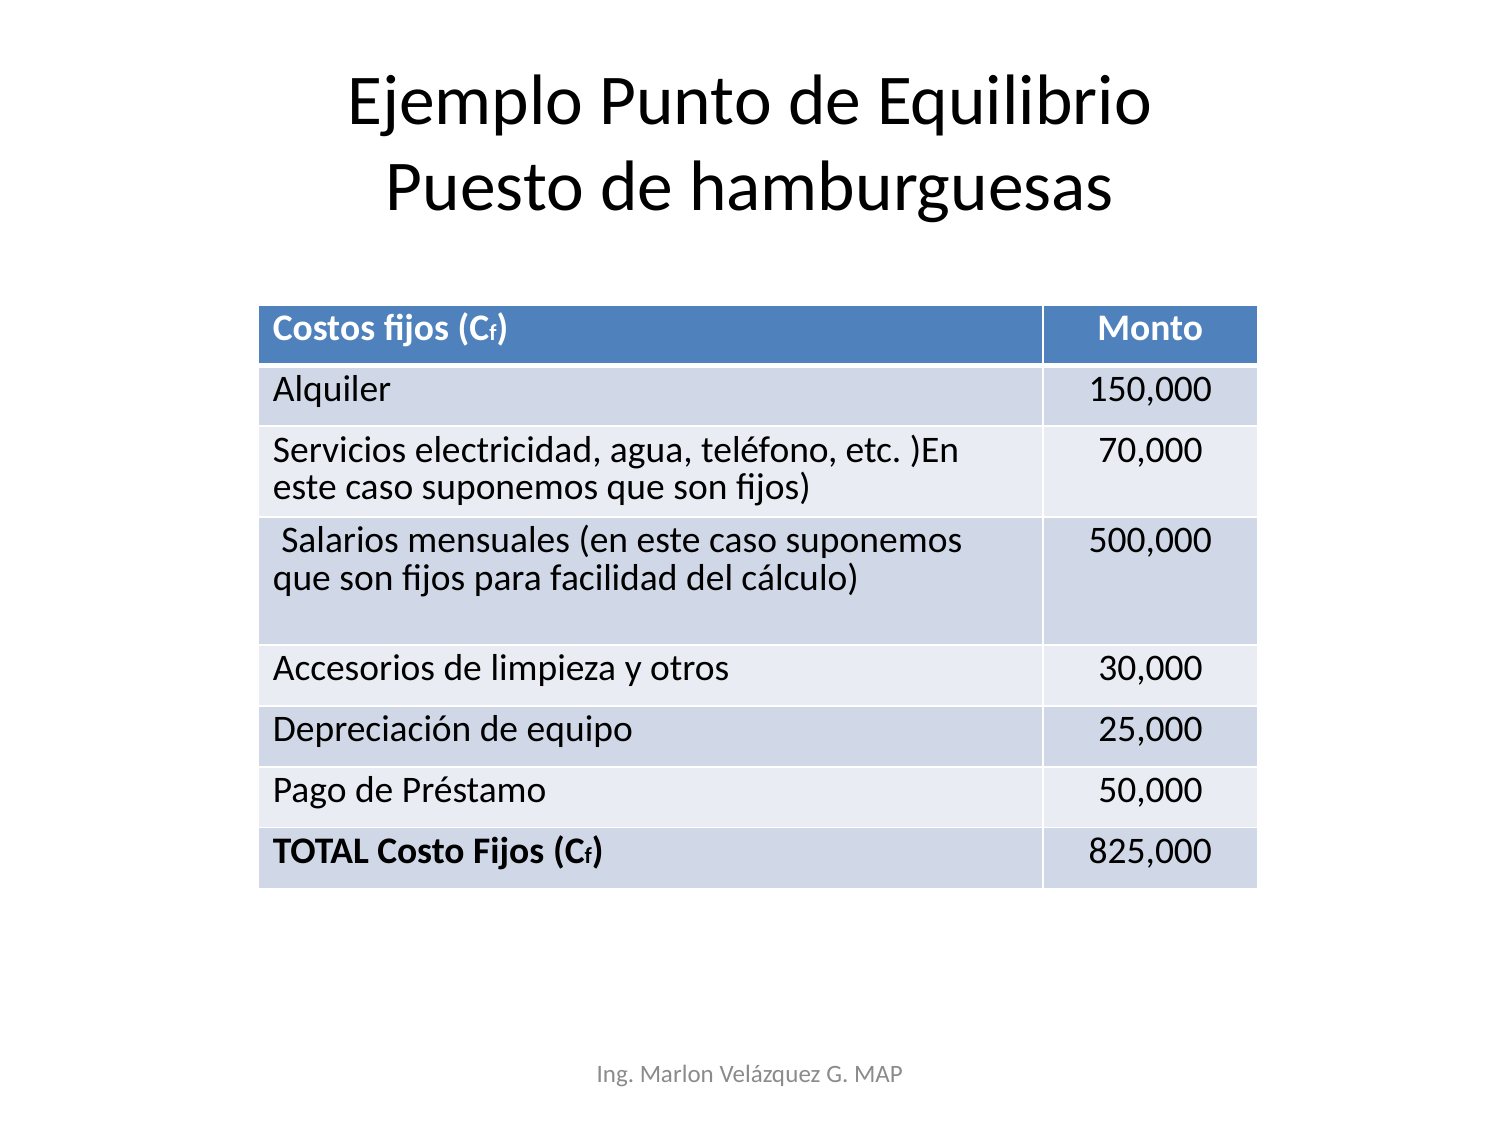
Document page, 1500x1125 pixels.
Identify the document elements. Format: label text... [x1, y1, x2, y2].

table_cell 50,000 [1044, 768, 1257, 827]
table_cell Servicios electricidad, agua, teléfono, etc. )En este caso suponemos que son fijos) [259, 427, 1042, 516]
table_cell 30,000 [1044, 646, 1257, 705]
table_cell Alquiler [259, 368, 1042, 425]
table_cell Pago de Préstamo [259, 768, 1042, 827]
table_cell Depreciación de equipo [259, 707, 1042, 766]
footer Ing. Marlon Velázquez G. MAP [512, 1042, 988, 1103]
table_cell Accesorios de limpieza y otros [259, 646, 1042, 705]
table_cell 25,000 [1044, 707, 1257, 766]
list [70, 257, 1421, 1001]
table_cell 70,000 [1044, 427, 1257, 516]
table_cell 150,000 [1044, 368, 1257, 425]
table_header Costos fijos (Cf) [259, 306, 1042, 363]
table_cell Salarios mensuales (en este caso suponemos que son fijos para facilidad del cálculo) [259, 518, 1042, 644]
table_header Monto [1044, 306, 1257, 363]
table_cell 500,000 [1044, 518, 1257, 644]
table_cell 825,000 [1044, 828, 1257, 888]
table_cell TOTAL Costo Fijos (Cf) [259, 828, 1042, 888]
title Ejemplo Punto de Equilibrio Puesto de hamburguesas [75, 45, 1425, 233]
